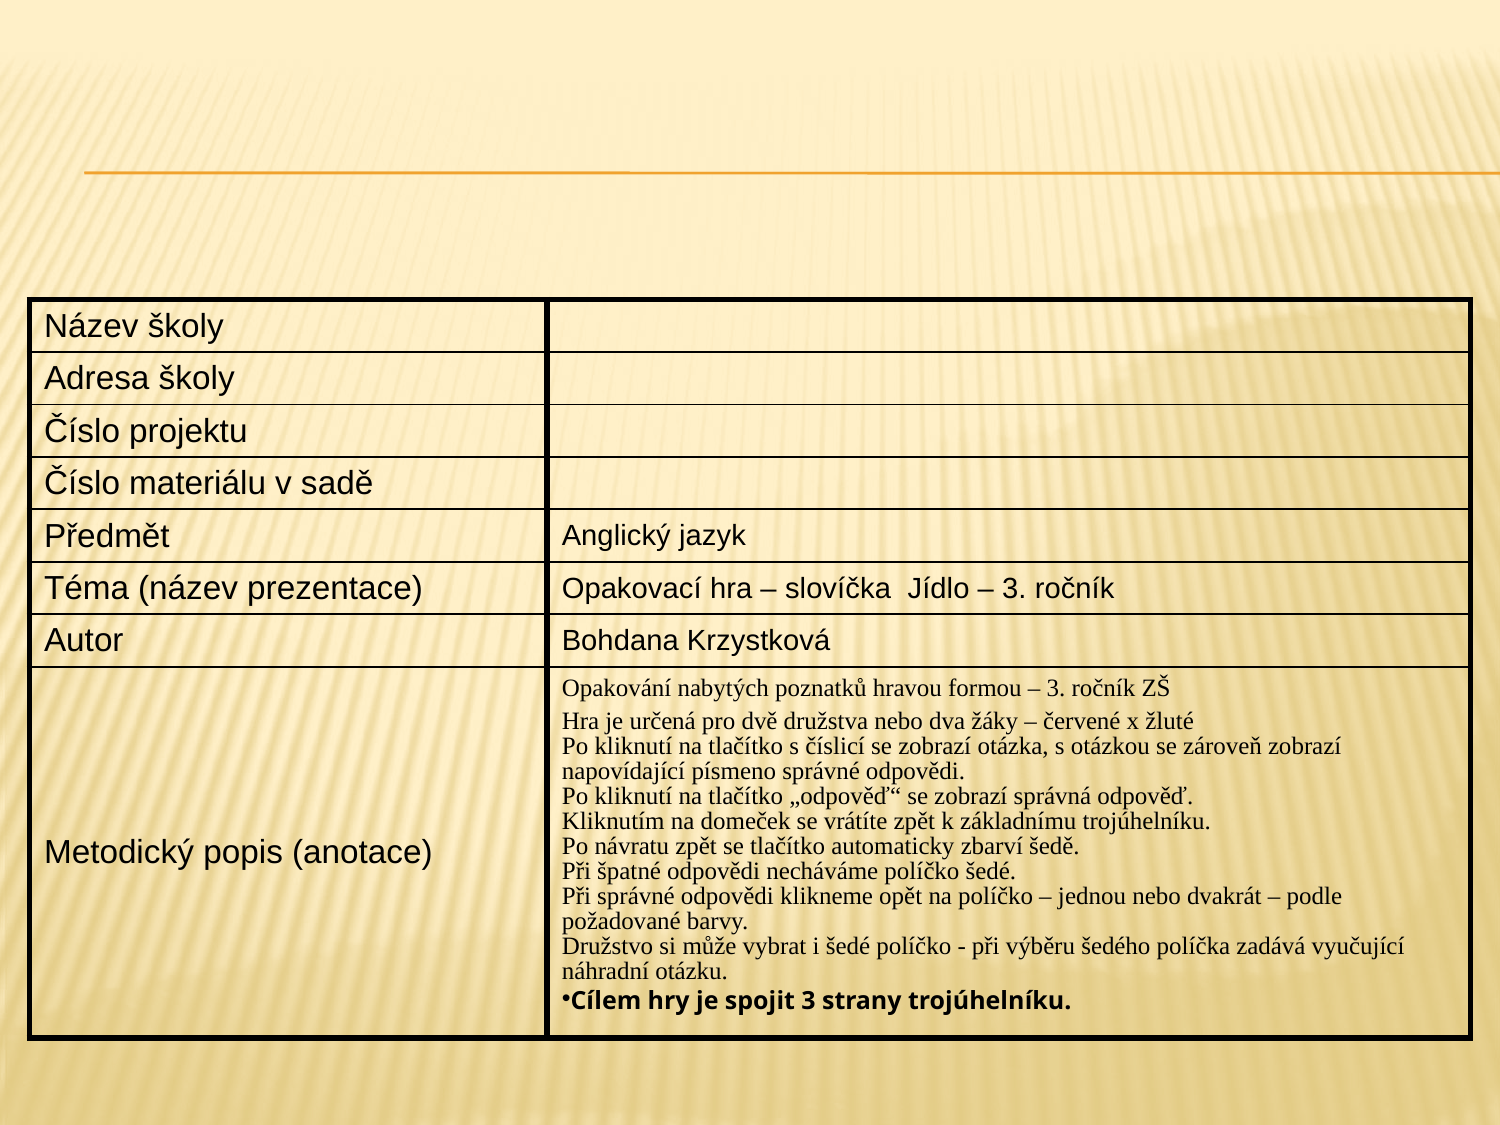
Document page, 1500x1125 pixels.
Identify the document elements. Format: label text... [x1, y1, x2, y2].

table_header [550, 302, 1468, 351]
table_cell Téma (název prezentace) [32, 563, 544, 613]
table_cell [550, 458, 1468, 508]
table_cell Opakování nabytých poznatků hravou formou – 3. ročník ZŠ Hra je určená pro dvě družstva nebo dva žáky – červené x žluté Po kliknutí na tlačítko s číslicí se zobrazí otázka, s otázkou se zároveň zobrazí napovídající písmeno správné odpovědi. Po kliknutí na tlačítko „odpověď“ se zobrazí správná odpověď. Kliknutím na domeček se vrátíte zpět k základnímu trojúhelníku. Po návratu zpět se tlačítko automaticky zbarví šedě. Při špatné odpovědi necháváme políčko šedé. Při správné odpovědi klikneme opět na políčko – jednou nebo dvakrát – podle požadované barvy. Družstvo si může vybrat i šedé políčko - při výběru šedého políčka zadává vyučující náhradní otázku. Cílem hry je spojit 3 strany trojúhelníku. [550, 668, 1468, 1035]
table_cell Číslo projektu [32, 405, 544, 456]
table_cell Opakovací hra – slovíčka Jídlo – 3. ročník [550, 563, 1468, 613]
table_cell Adresa školy [32, 353, 544, 404]
table_cell Autor [32, 615, 544, 666]
table_cell Metodický popis (anotace) [32, 668, 544, 1035]
table_cell Číslo materiálu v sadě [32, 458, 544, 508]
table_cell Předmět [32, 510, 544, 561]
table_cell Anglický jazyk [550, 510, 1468, 561]
table_header Název školy [32, 302, 544, 351]
table_cell [550, 353, 1468, 404]
table_cell Bohdana Krzystková [550, 615, 1468, 666]
table_cell [550, 405, 1468, 456]
